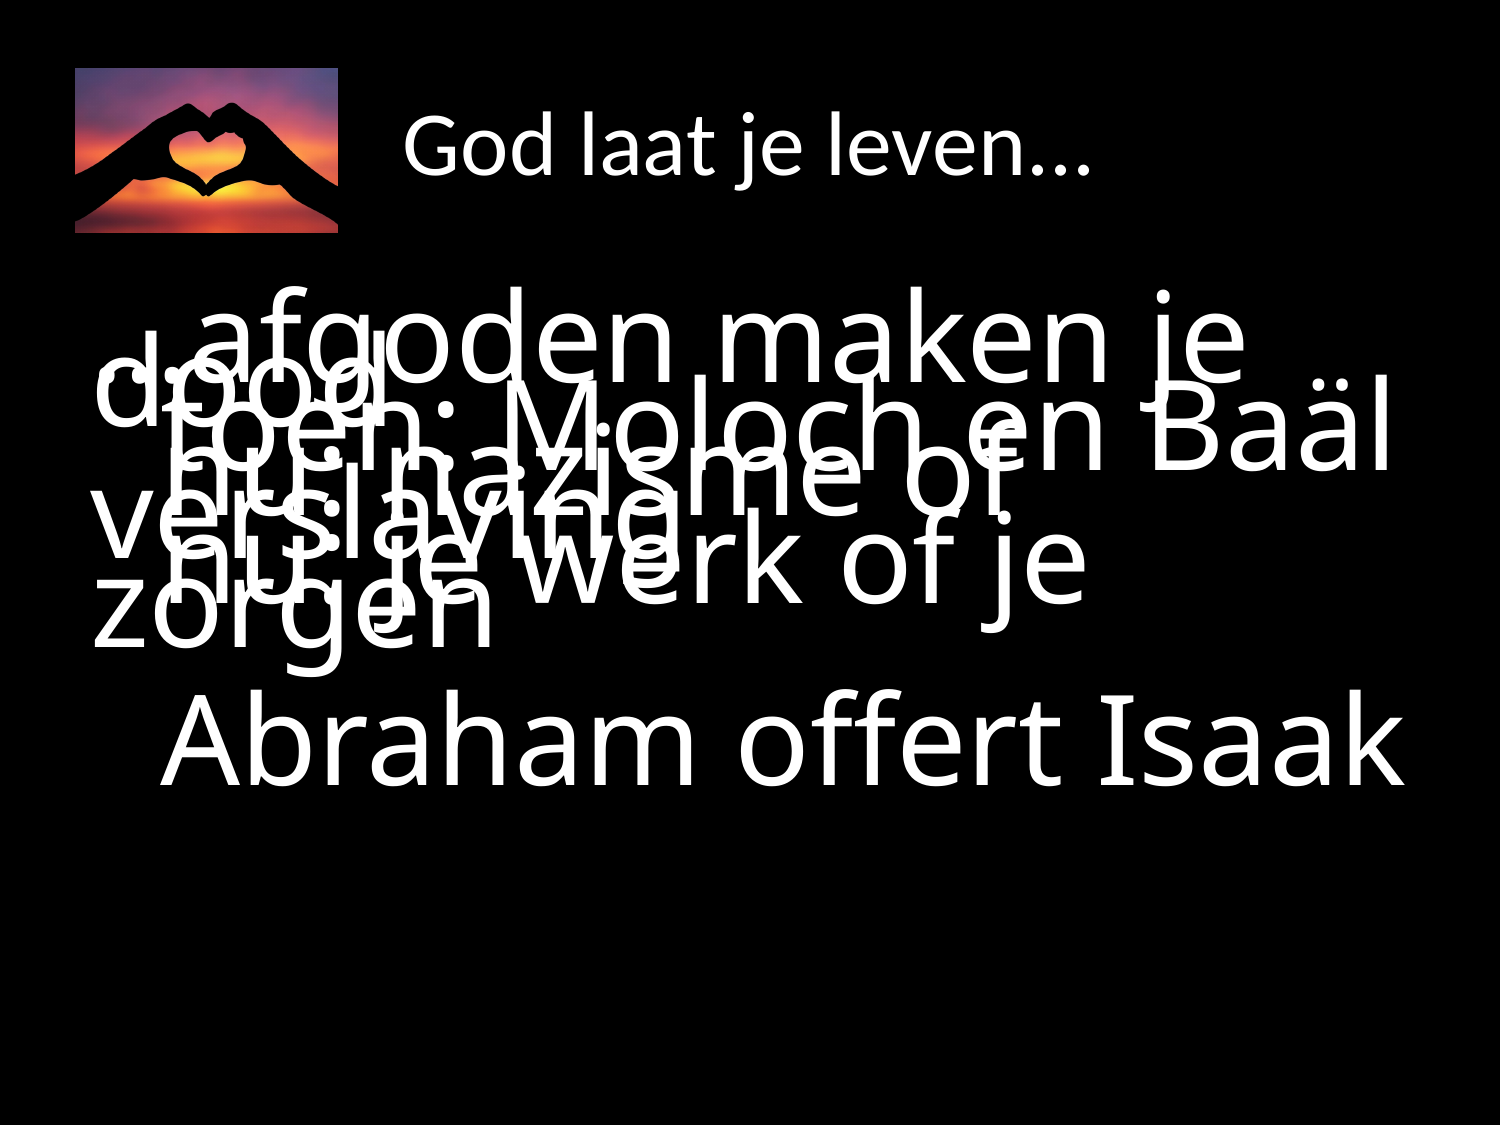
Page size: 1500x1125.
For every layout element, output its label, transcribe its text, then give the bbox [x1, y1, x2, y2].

list …afgoden maken je dood toen: Moloch en Baäl nu: nazisme of verslaving nu: je werk of je zorgen Abraham offert Isaak [75, 262, 1425, 1005]
title God laat je leven... [75, 45, 1425, 233]
picture [74, 68, 338, 234]
